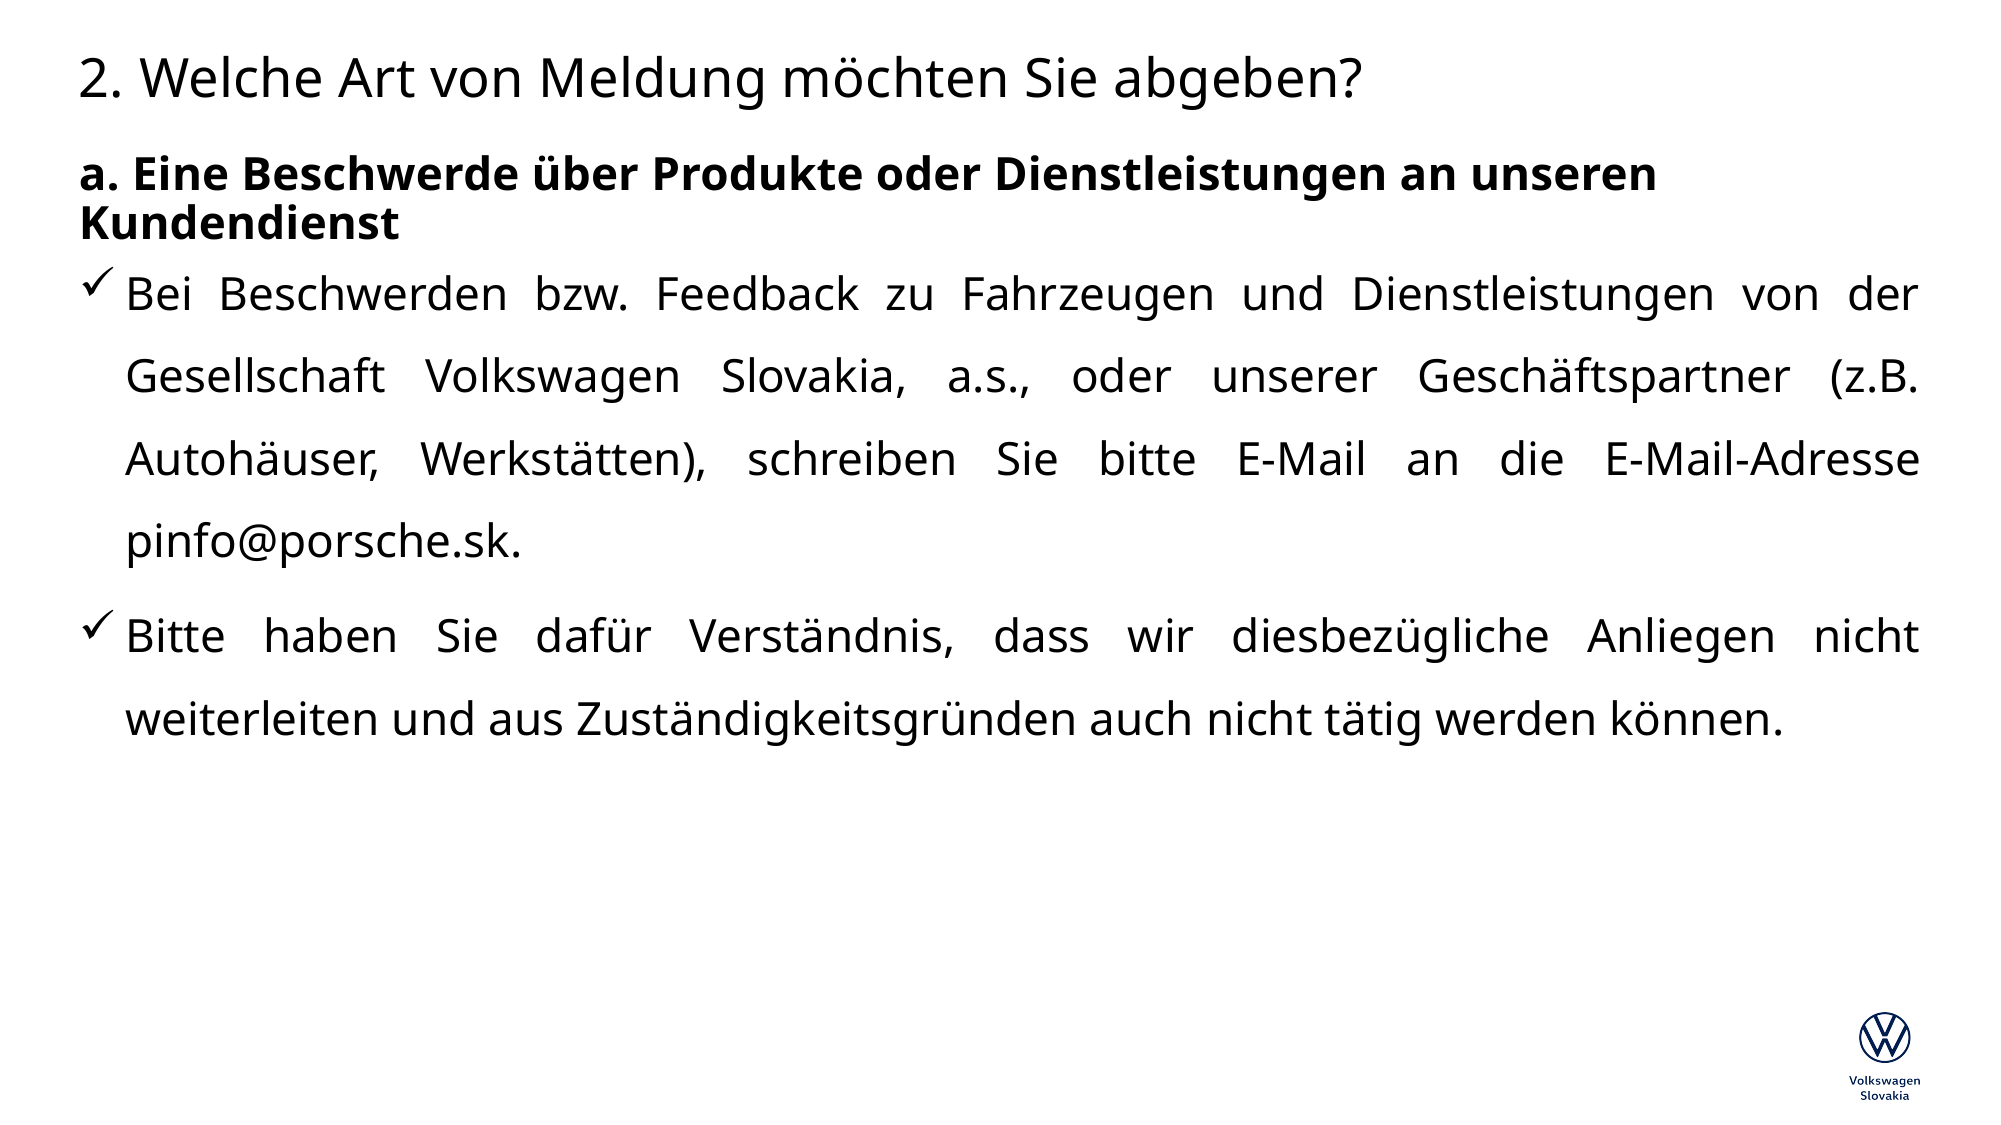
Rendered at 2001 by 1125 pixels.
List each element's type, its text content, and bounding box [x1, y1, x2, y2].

title 2. Welche Art von Meldung möchten Sie abgeben? [78, 50, 1922, 110]
picture [1849, 1012, 1920, 1100]
list Bei Beschwerden bzw. Feedback zu Fahrzeugen und Dienstleistungen von der Gesellschaft Volkswagen Slovakia, a.s., oder unserer Geschäftspartner (z.B. Autohäuser, Werkstätten), schreiben Sie bitte E-Mail an die E-Mail-Adresse pinfo@porsche.sk. Bitte haben Sie dafür Verständnis, dass wir diesbezügliche Anliegen nicht weiterleiten und aus Zuständigkeitsgründen auch nicht tätig werden können. [78, 237, 1922, 994]
list a. Eine Beschwerde über Produkte oder Dienstleistungen an unseren Kundendienst [78, 151, 1922, 202]
